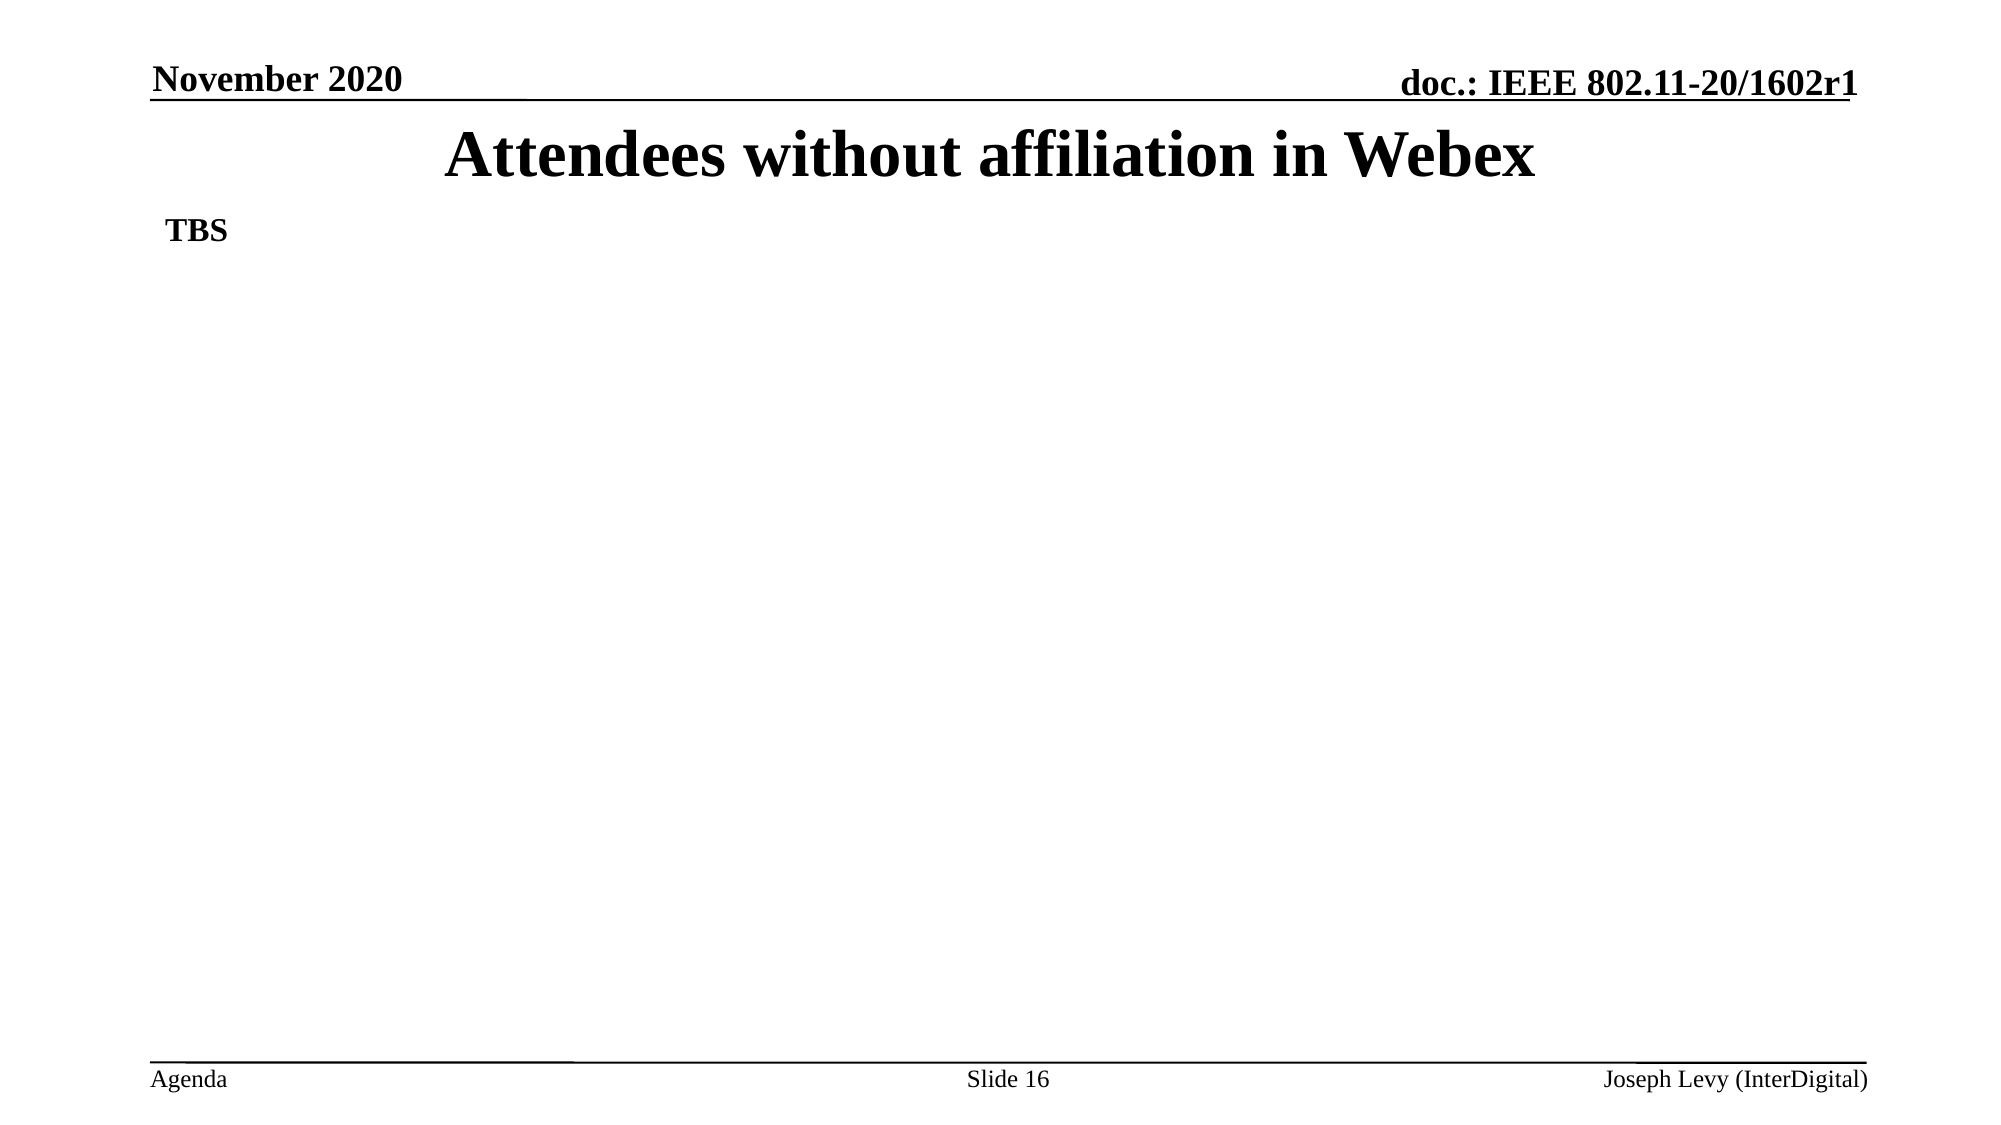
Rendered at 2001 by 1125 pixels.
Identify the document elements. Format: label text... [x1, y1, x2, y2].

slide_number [152, 54, 563, 100]
title Attendees without affiliation in Webex [149, 112, 1850, 188]
list TBS [149, 200, 1850, 1038]
slide_number Slide 16 [950, 1061, 1067, 1123]
footer Joseph Levy (InterDigital) [1171, 1061, 1869, 1093]
